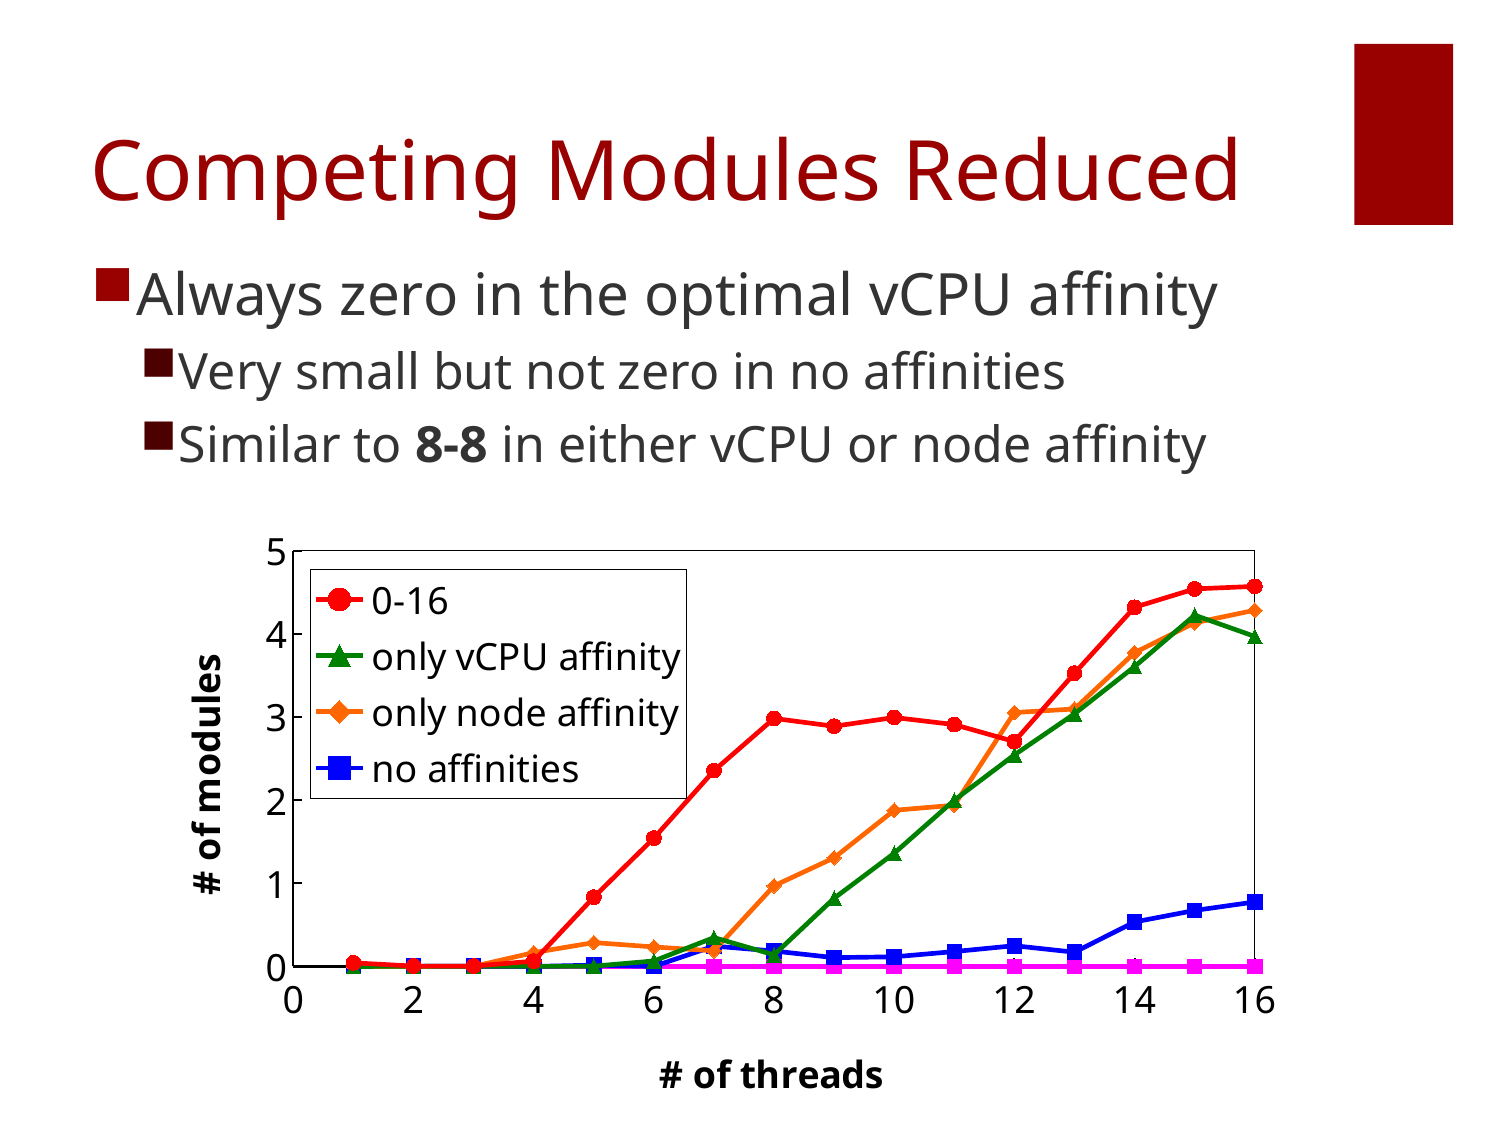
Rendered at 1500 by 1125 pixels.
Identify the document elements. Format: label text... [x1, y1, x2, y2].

title Competing Modules Reduced [74, 37, 1338, 226]
list Always zero in the optimal vCPU affinity Very small but not zero in no affinities Similar to 8-8 in either vCPU or node affinity [74, 249, 1413, 1043]
chart [141, 511, 1301, 1125]
